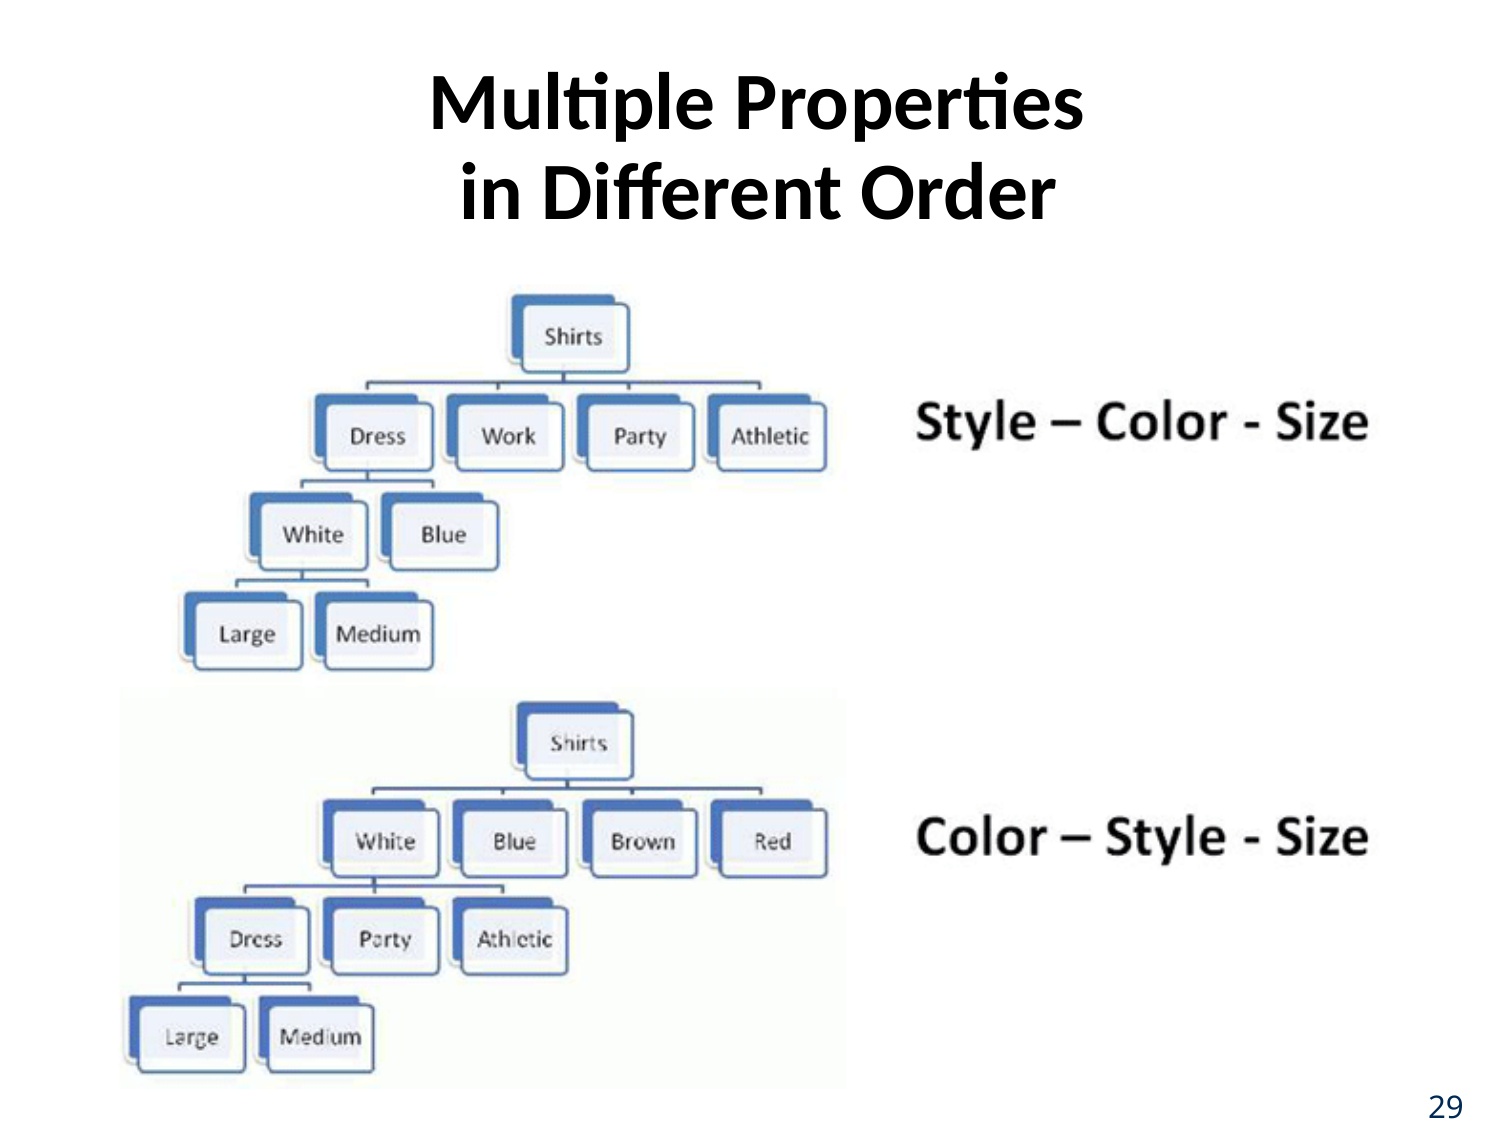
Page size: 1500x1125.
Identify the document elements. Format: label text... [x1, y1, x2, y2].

title Multiple Properties in Different Order [75, 50, 1425, 246]
picture [74, 262, 1412, 1090]
text_box 29 [1438, 1081, 1454, 1119]
